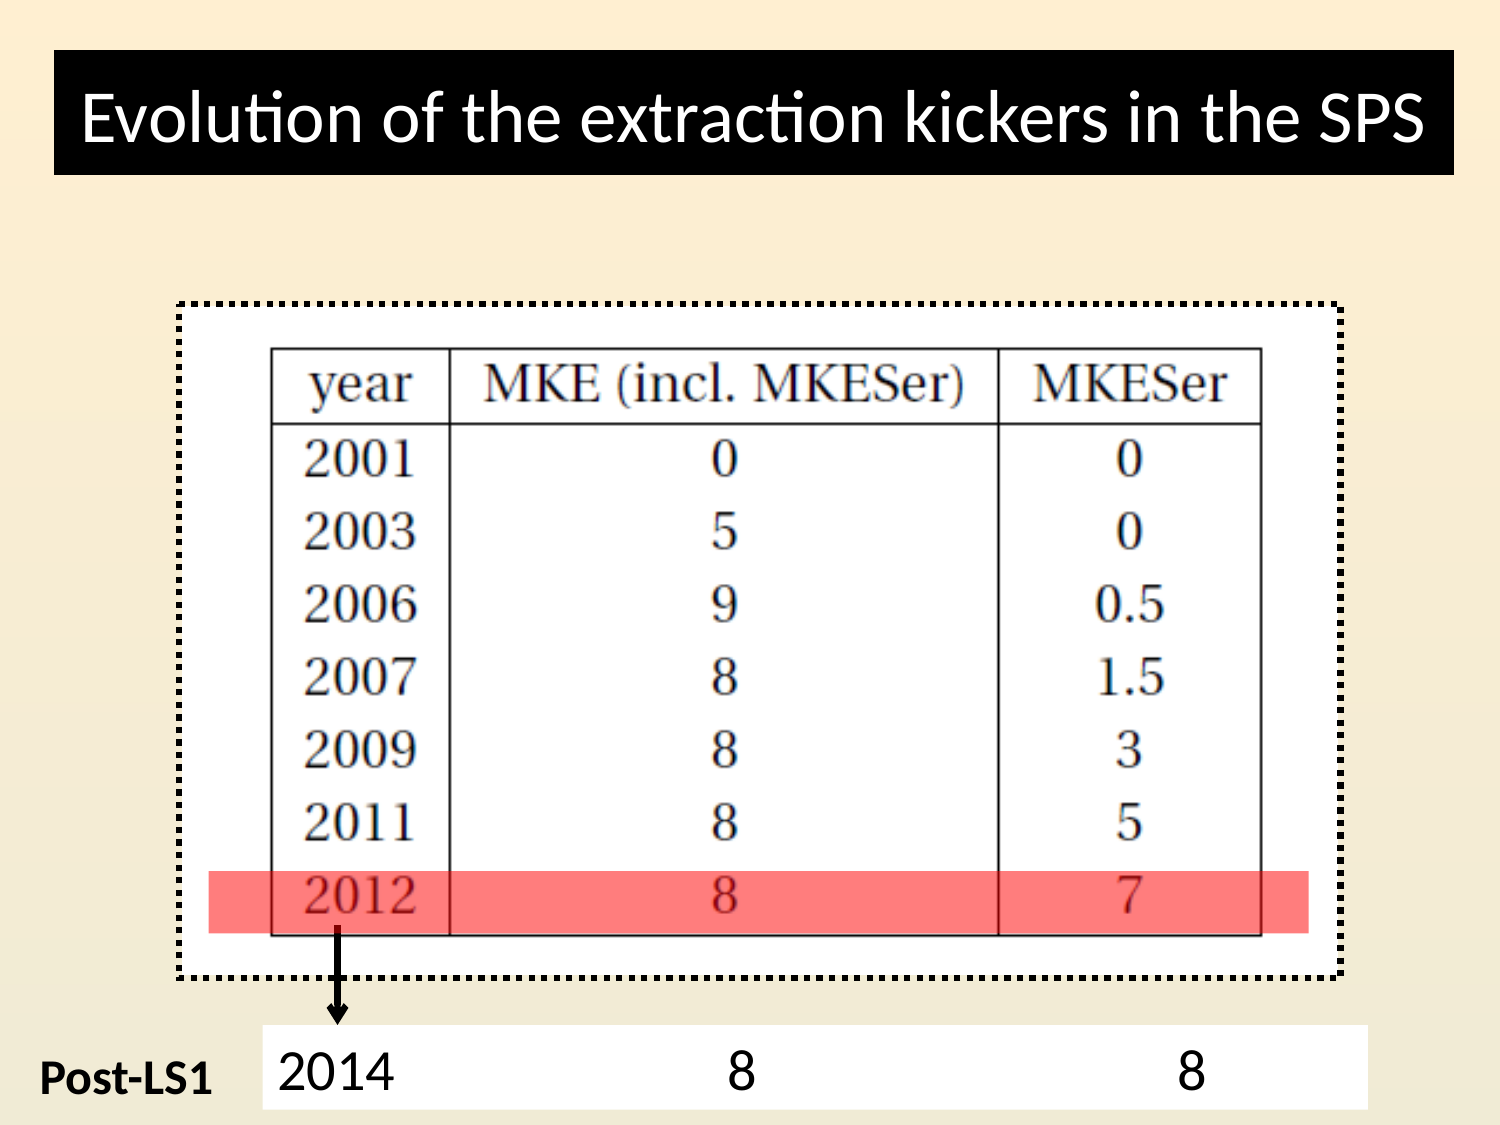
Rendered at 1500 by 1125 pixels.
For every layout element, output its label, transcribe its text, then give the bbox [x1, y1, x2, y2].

picture [181, 306, 1338, 976]
text_box 2014 8 8 [262, 1025, 1368, 1110]
text_box Evolution of the extraction kickers in the SPS [53, 50, 1454, 175]
text_box Post-LS1 [24, 1036, 238, 1112]
